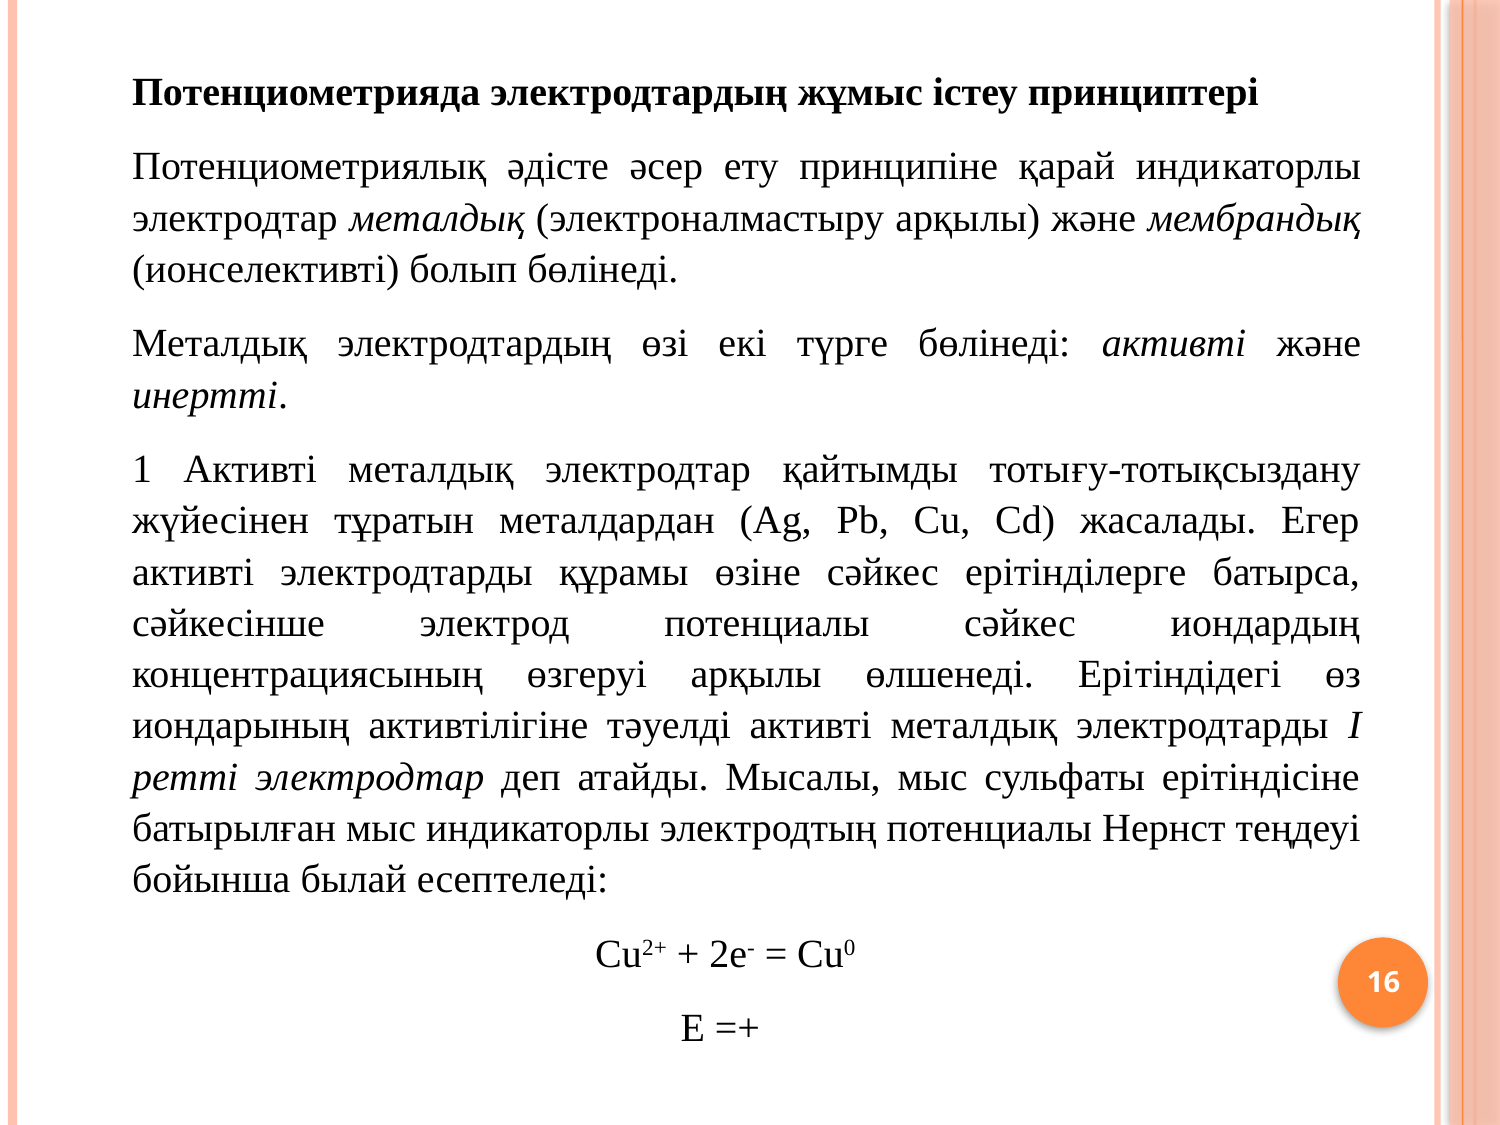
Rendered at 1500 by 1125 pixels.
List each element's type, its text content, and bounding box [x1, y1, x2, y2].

slide_number 16 [1333, 940, 1434, 1027]
